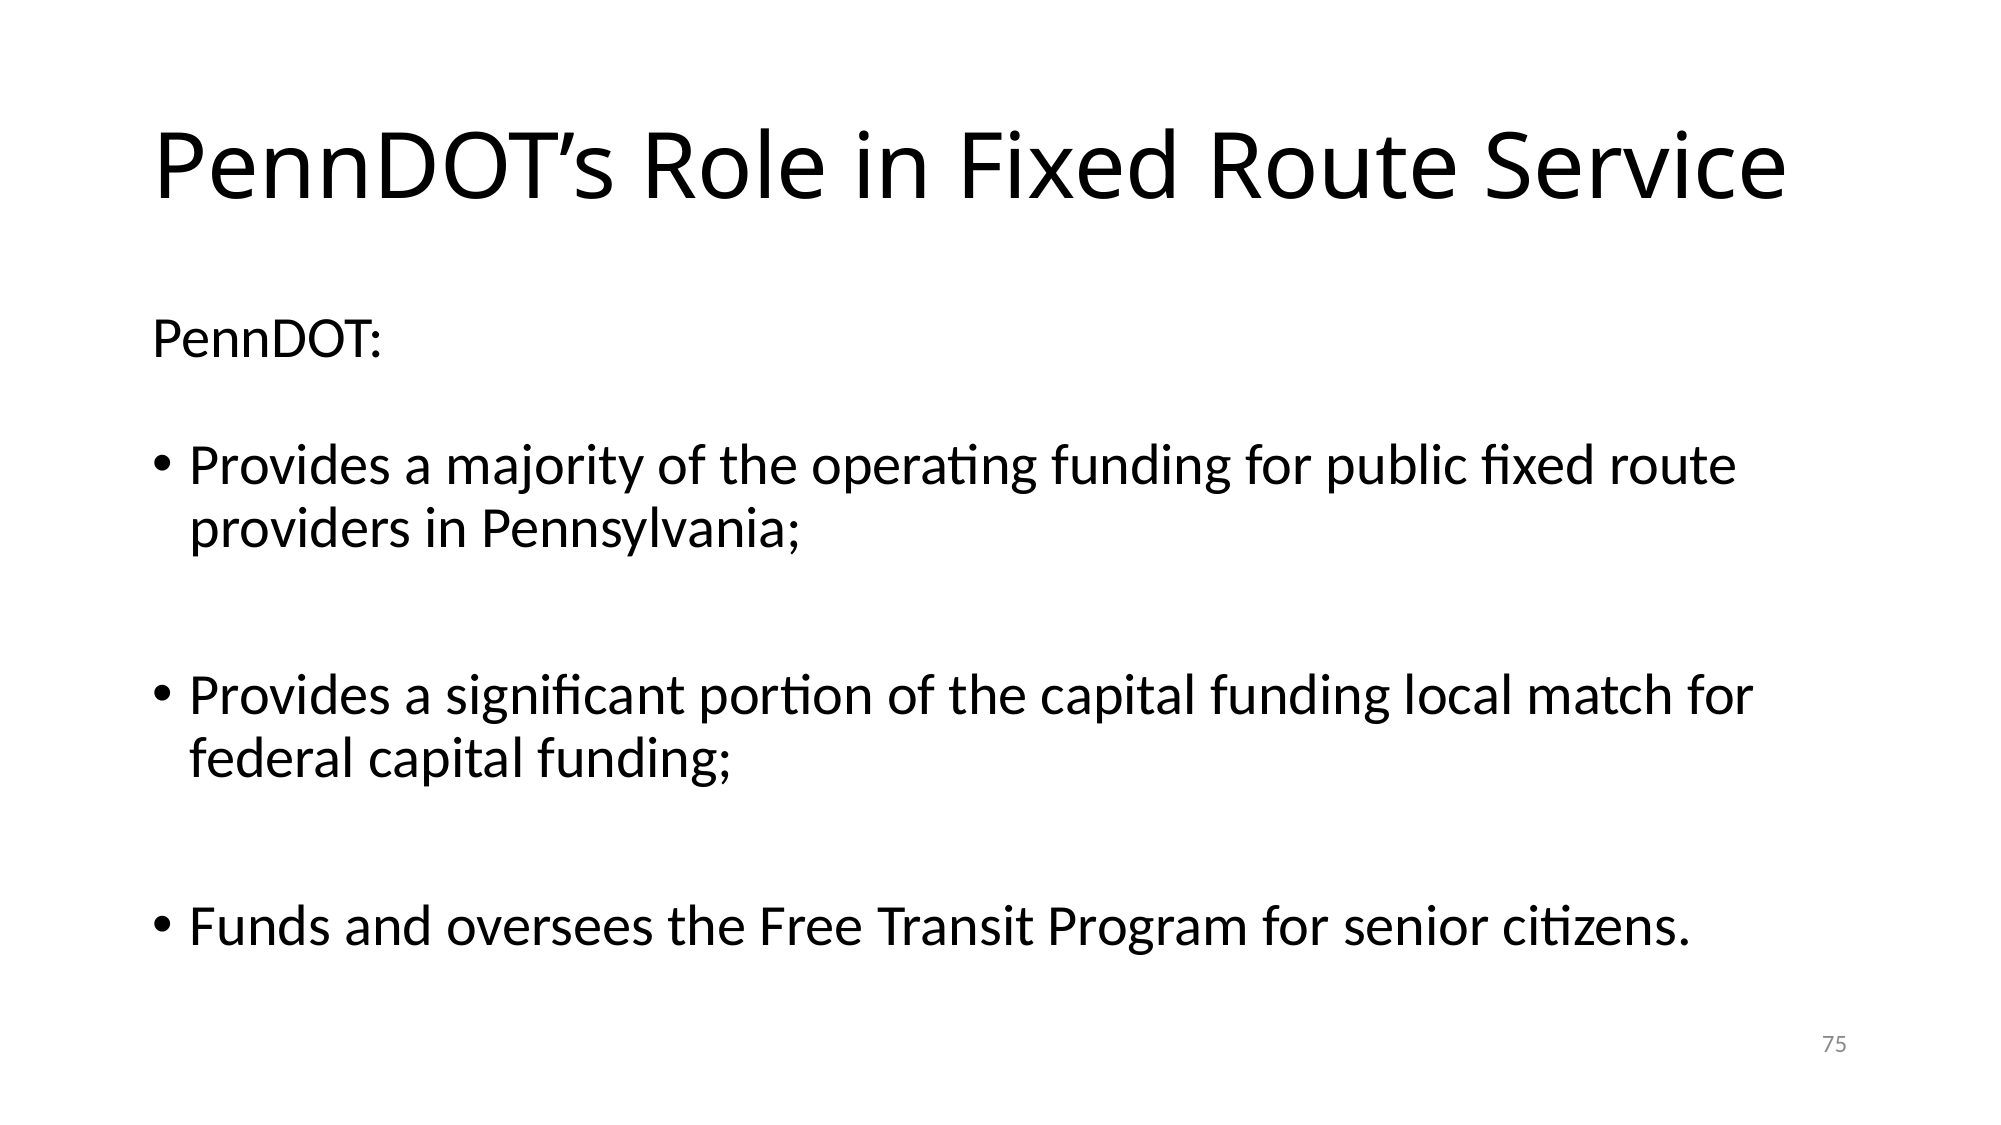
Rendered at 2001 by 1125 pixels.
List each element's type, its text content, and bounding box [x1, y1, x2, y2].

title PennDOT’s Role in Fixed Route Service [137, 59, 1863, 278]
list PennDOT: Provides a majority of the operating funding for public fixed route providers in Pennsylvania; Provides a significant portion of the capital funding local match for federal capital funding; Funds and oversees the Free Transit Program for senior citizens. [137, 299, 1863, 1014]
slide_number 75 [1412, 1012, 1863, 1073]
